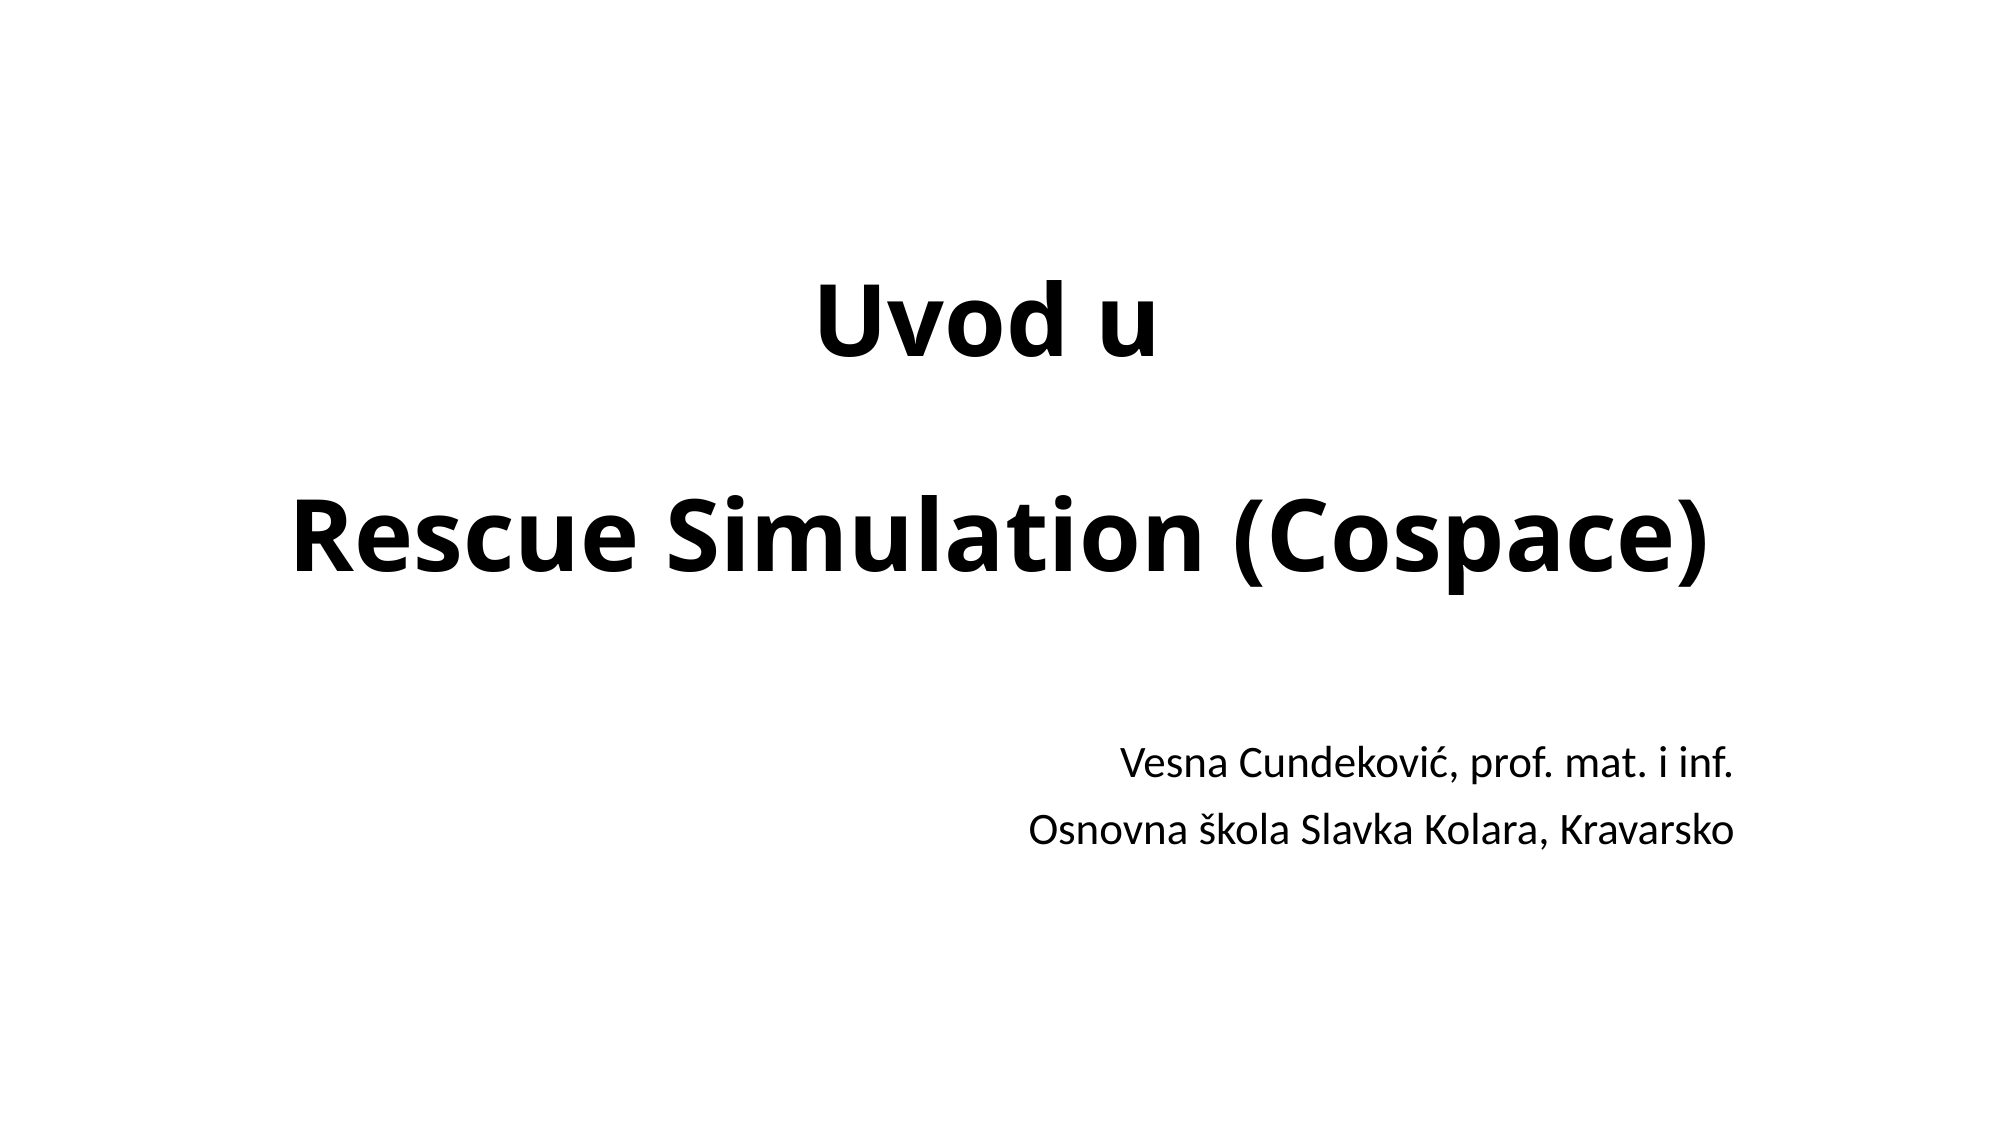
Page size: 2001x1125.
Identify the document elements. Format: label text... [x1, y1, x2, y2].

subtitle Vesna Cundeković, prof. mat. i inf. Osnovna škola Slavka Kolara, Kravarsko [249, 590, 1750, 863]
title Uvod u Rescue Simulation (Cospace) [249, 184, 1750, 590]
